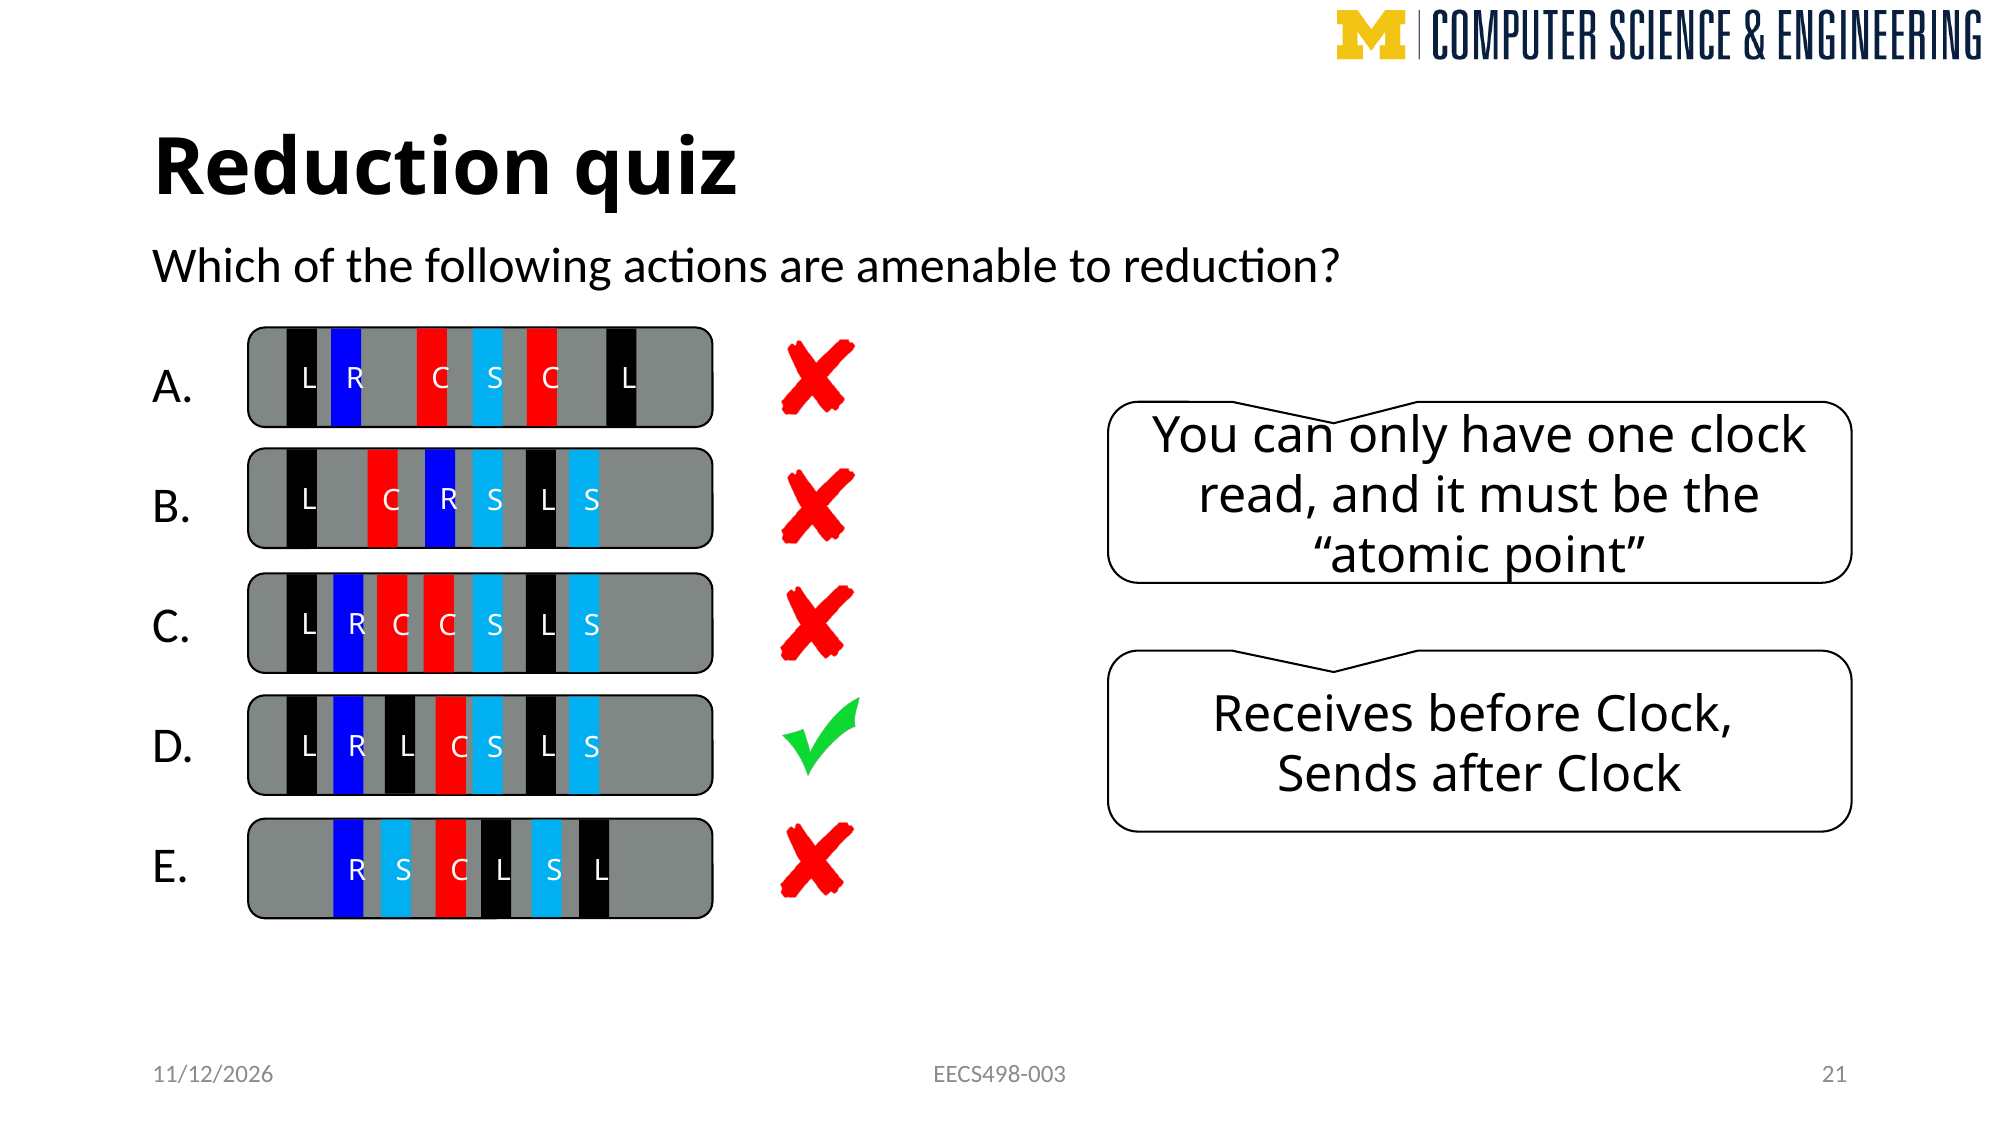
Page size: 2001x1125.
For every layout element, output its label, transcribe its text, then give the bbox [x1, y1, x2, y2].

text_box Which of the following actions are amenable to reduction? A. B. C. D. E. [137, 278, 1425, 901]
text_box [248, 818, 713, 919]
footer EECS498-003 [662, 1042, 1338, 1103]
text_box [248, 327, 713, 428]
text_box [248, 573, 713, 673]
picture [760, 681, 874, 794]
text_box You can only have one clock read, and it must be the “atomic point” [1107, 400, 1853, 584]
picture [754, 459, 882, 553]
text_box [248, 695, 713, 795]
text_box Receives before Clock, Sends after Clock [1107, 649, 1853, 833]
picture [753, 813, 881, 908]
title Reduction quiz [137, 59, 1863, 278]
picture [753, 576, 881, 670]
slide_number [137, 1042, 588, 1103]
picture [1337, 9, 1981, 60]
slide_number 21 [1412, 1042, 1863, 1103]
picture [754, 330, 882, 424]
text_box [248, 448, 713, 548]
